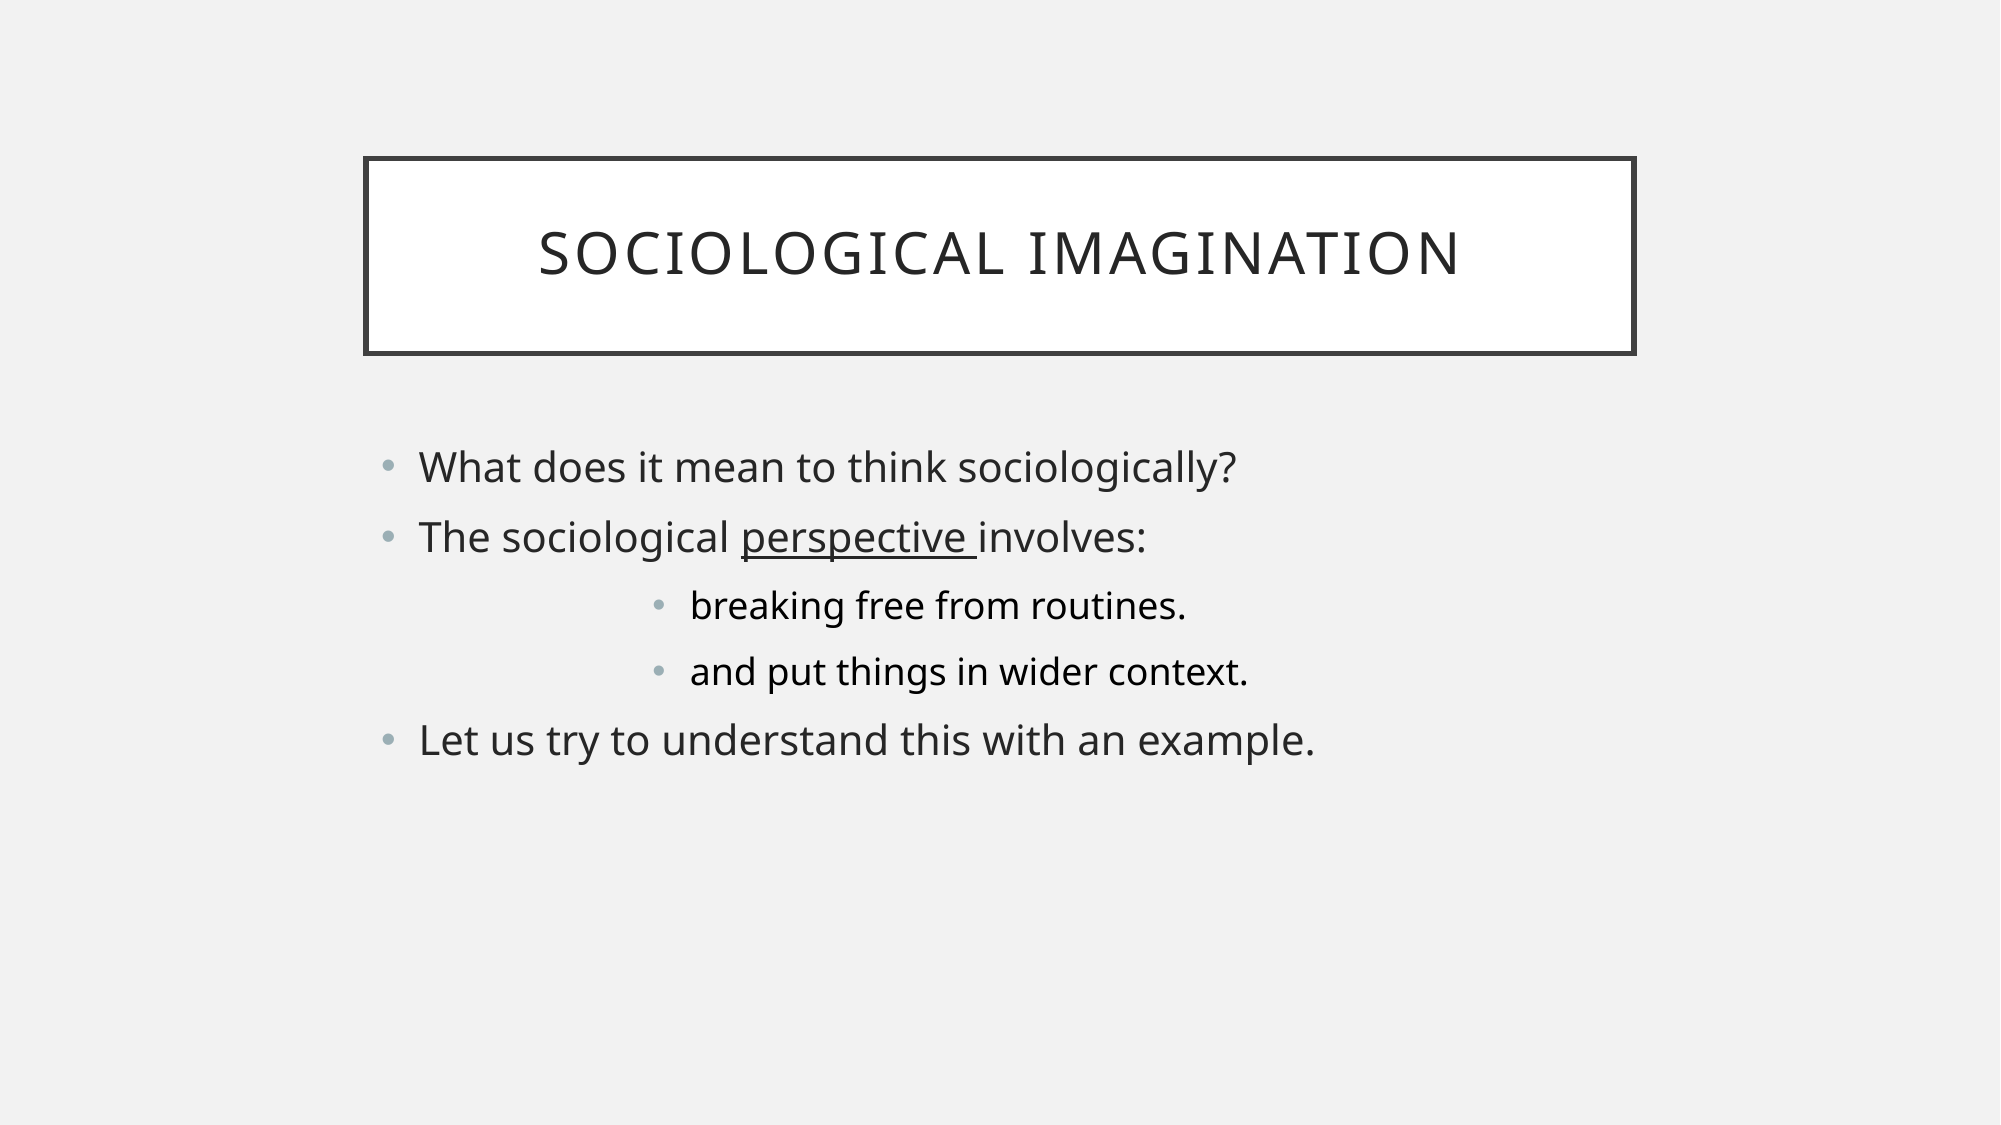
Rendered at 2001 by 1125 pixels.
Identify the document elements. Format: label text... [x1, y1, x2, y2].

title Sociological imagination [363, 156, 1637, 356]
list What does it mean to think sociologically? The sociological perspective involves: breaking free from routines. and put things in wider context. Let us try to understand this with an example. [366, 432, 1634, 942]
